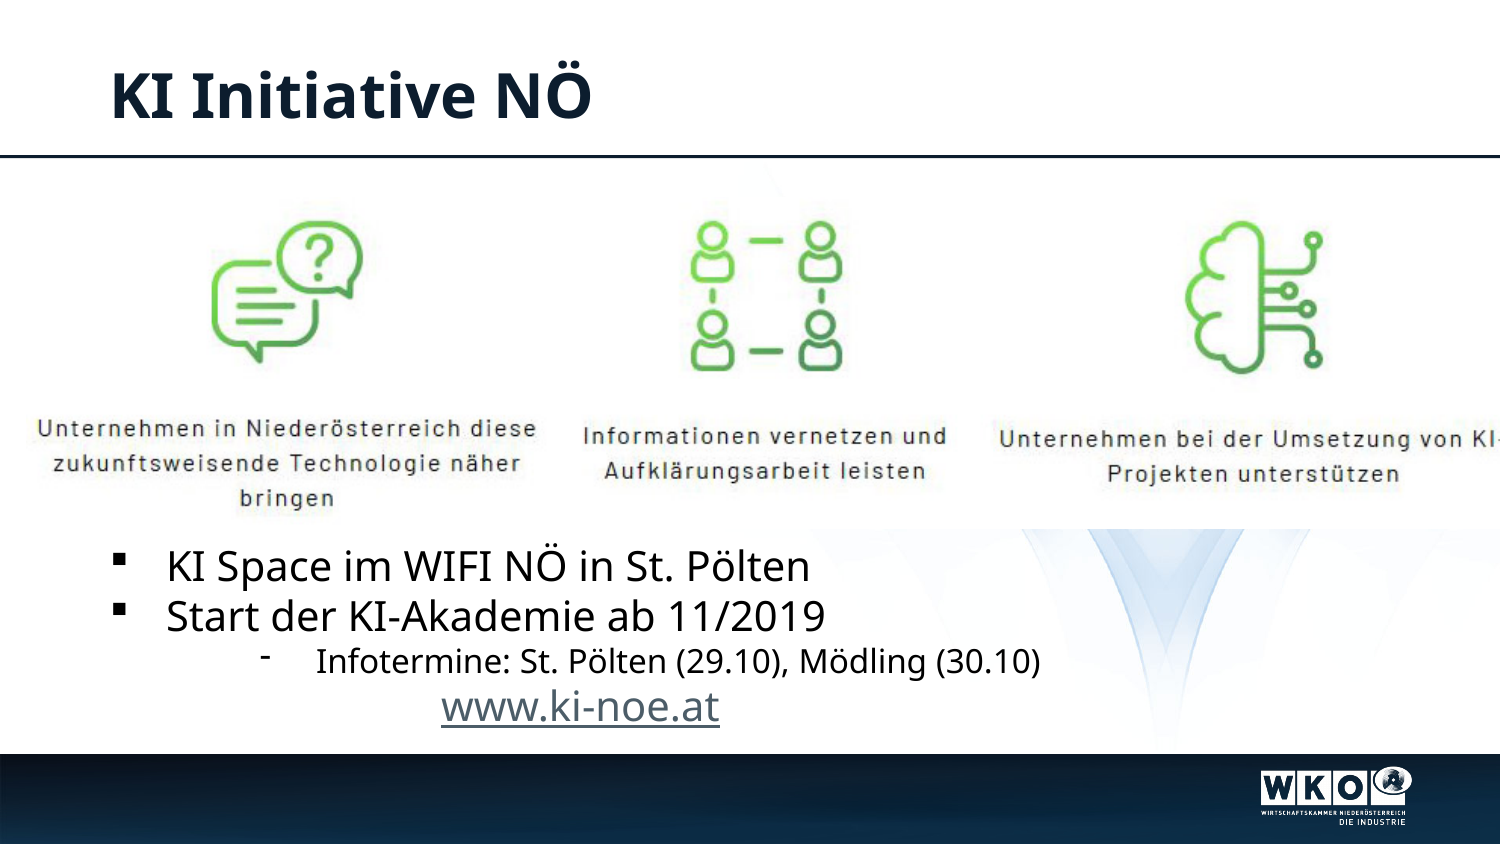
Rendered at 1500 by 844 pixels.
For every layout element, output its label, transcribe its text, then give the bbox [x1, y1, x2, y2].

picture [0, 159, 1500, 844]
picture [0, 0, 1500, 155]
text_box KI Space im WIFI NÖ in St. Pölten Start der KI-Akademie ab 11/2019 Infotermine: St. Pölten (29.10), Mödling (30.10) www.ki-noe.at [95, 532, 1066, 795]
title KI Initiative NÖ [93, 23, 1407, 139]
